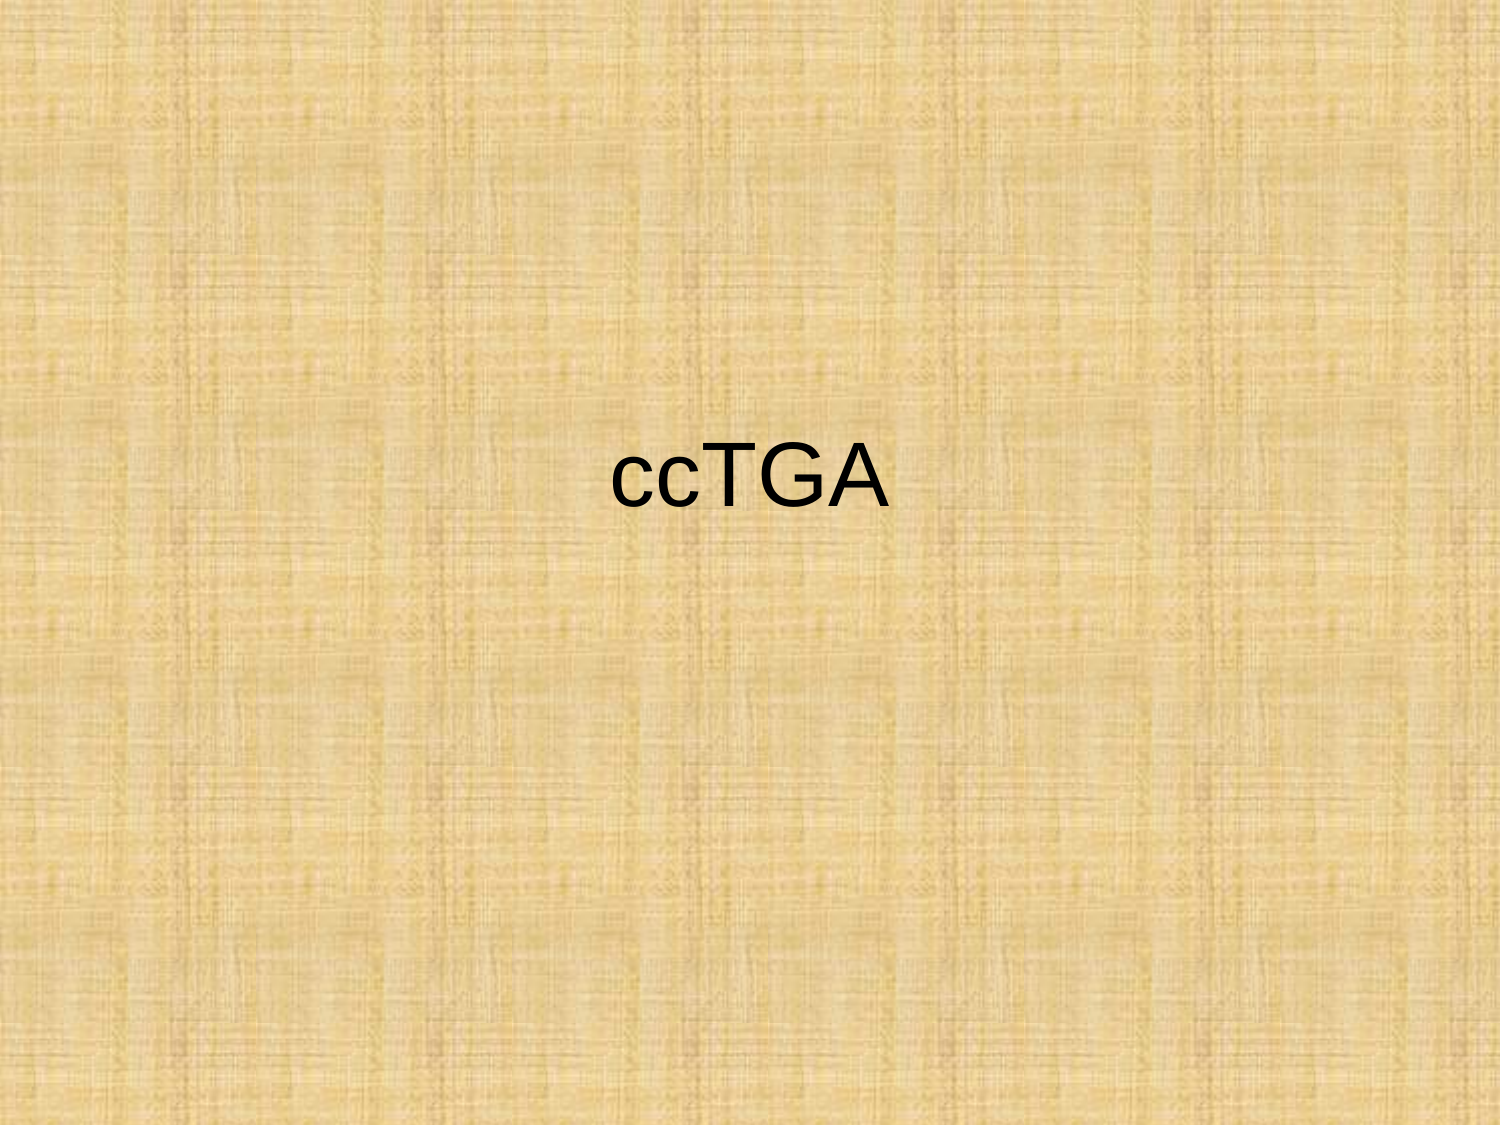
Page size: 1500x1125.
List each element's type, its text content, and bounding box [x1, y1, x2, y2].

title ccTGA [112, 349, 1388, 591]
picture [0, 0, 1500, 1125]
